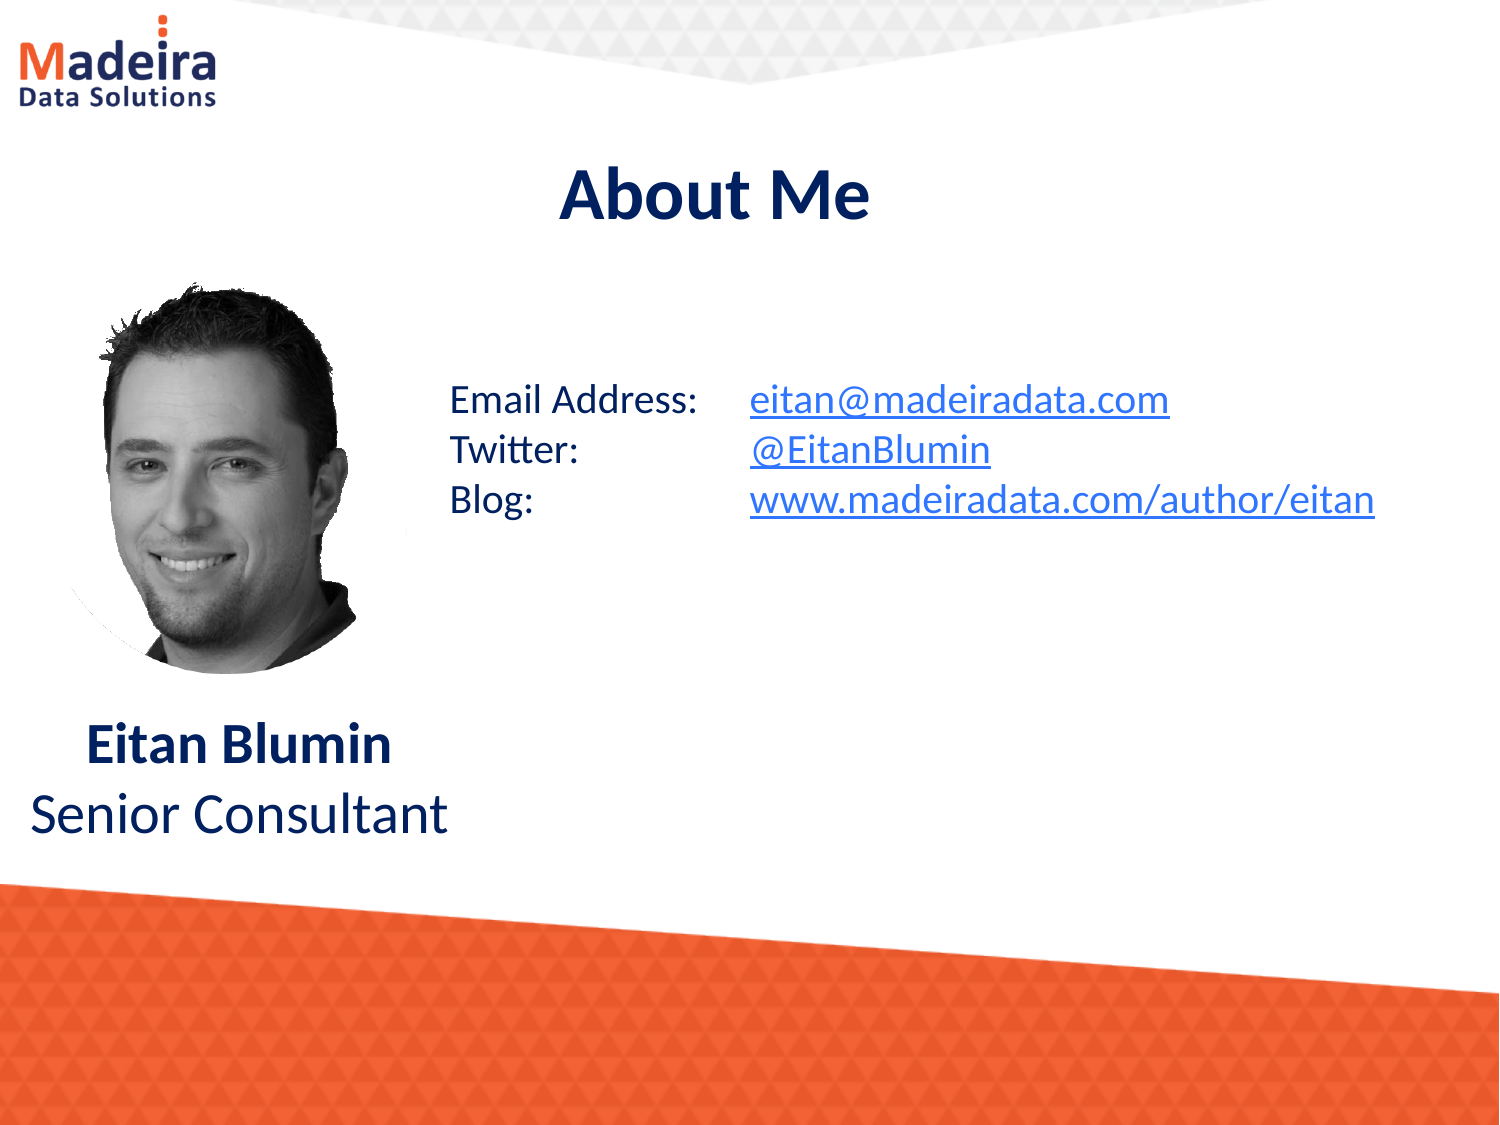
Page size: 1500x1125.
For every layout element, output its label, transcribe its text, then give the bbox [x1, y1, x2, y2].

text_box About Me [544, 136, 987, 242]
picture [5, 0, 1275, 121]
text_box Eitan Blumin Senior Consultant [0, 697, 514, 853]
picture [38, 274, 414, 674]
picture [0, 884, 1499, 1125]
text_box Email Address: eitan@madeiradata.com Twitter: @EitanBlumin Blog: www.madeiradata.com/author/eitan [434, 364, 1500, 529]
